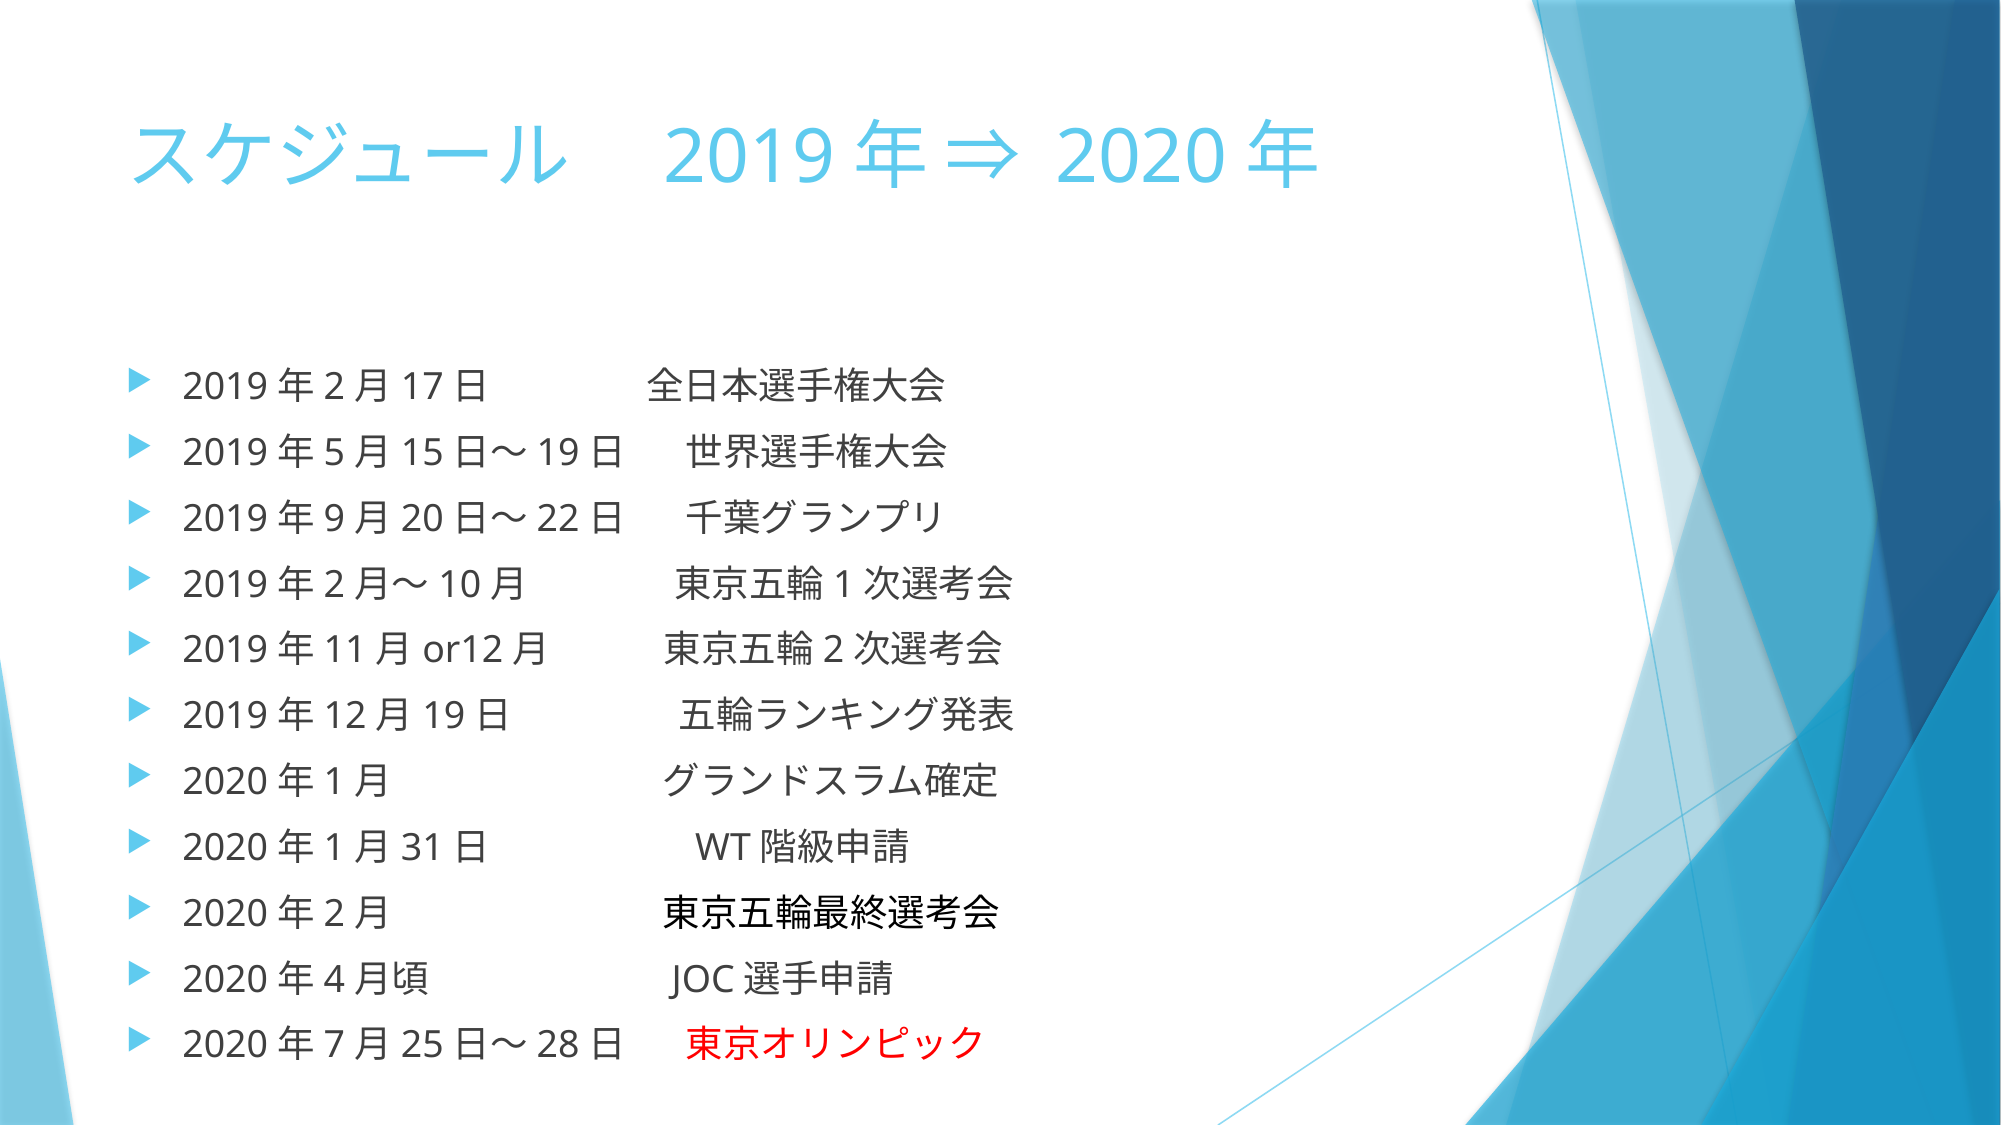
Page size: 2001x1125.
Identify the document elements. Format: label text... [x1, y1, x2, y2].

list 2019年2月17日 全日本選手権大会 2019年5月15日～19日 世界選手権大会 2019年9月20日～22日 千葉グランプリ 2019年2月～10月 東京五輪1次選考会 2019年11月or12月 東京五輪2次選考会 2019年12月19日 五輪ランキング発表 2020年1月 グランドスラム確定 2020年1月31日 WT階級申請 2020年2月 東京五輪最終選考会 2020年4月頃 JOC選手申請 2020年7月25日～28日 東京オリンピック [111, 354, 1522, 992]
title スケジュール 2019年 ⇒ 2020年 [111, 99, 1522, 317]
